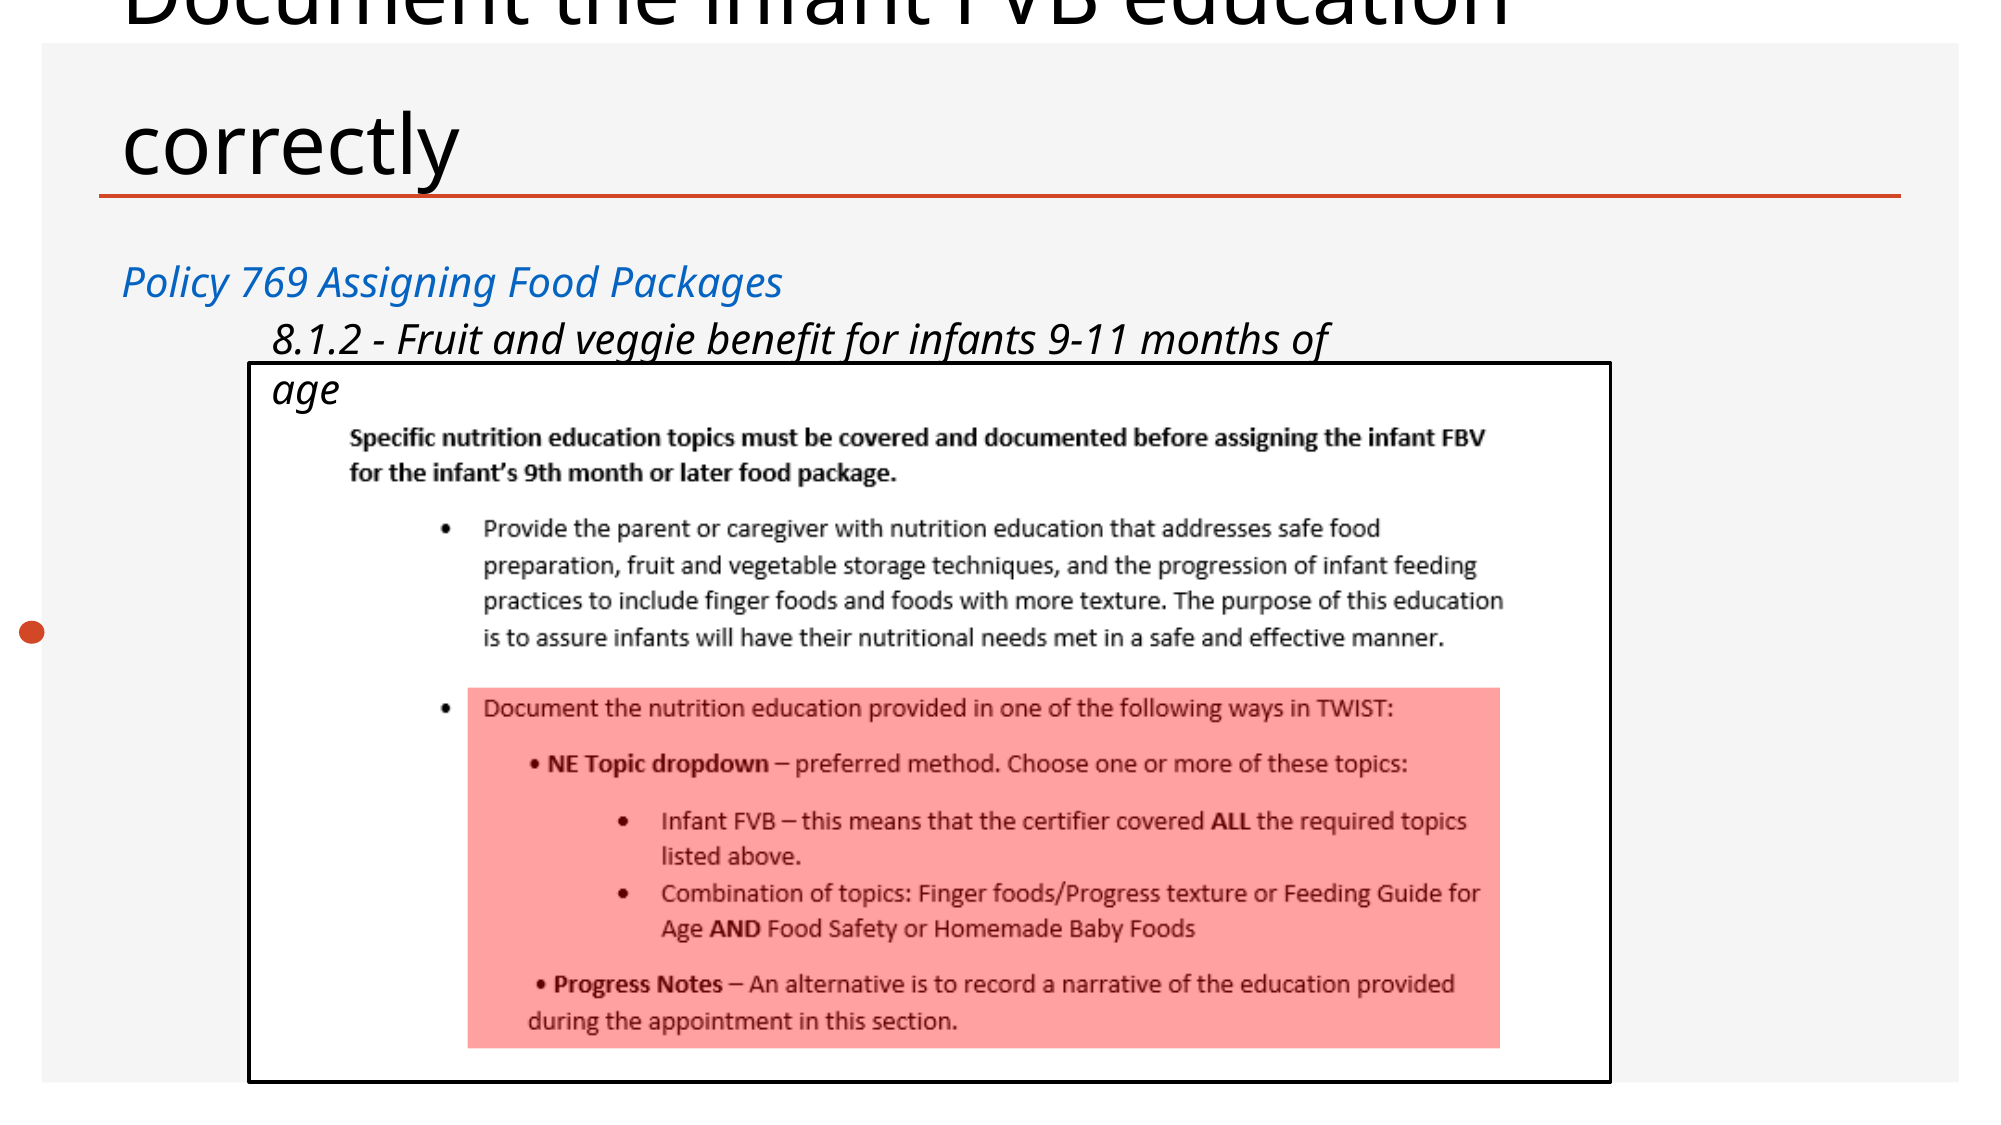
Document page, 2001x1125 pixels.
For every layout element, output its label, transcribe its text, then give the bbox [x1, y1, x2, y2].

text_box Document the infant FVB education correctly [106, 93, 1858, 199]
picture [250, 365, 1609, 1081]
text_box [17, 619, 46, 645]
text_box Policy 769 Assigning Food Packages 8.1.2 - Fruit and veggie benefit for infants 9-11 months of age [106, 198, 1401, 421]
